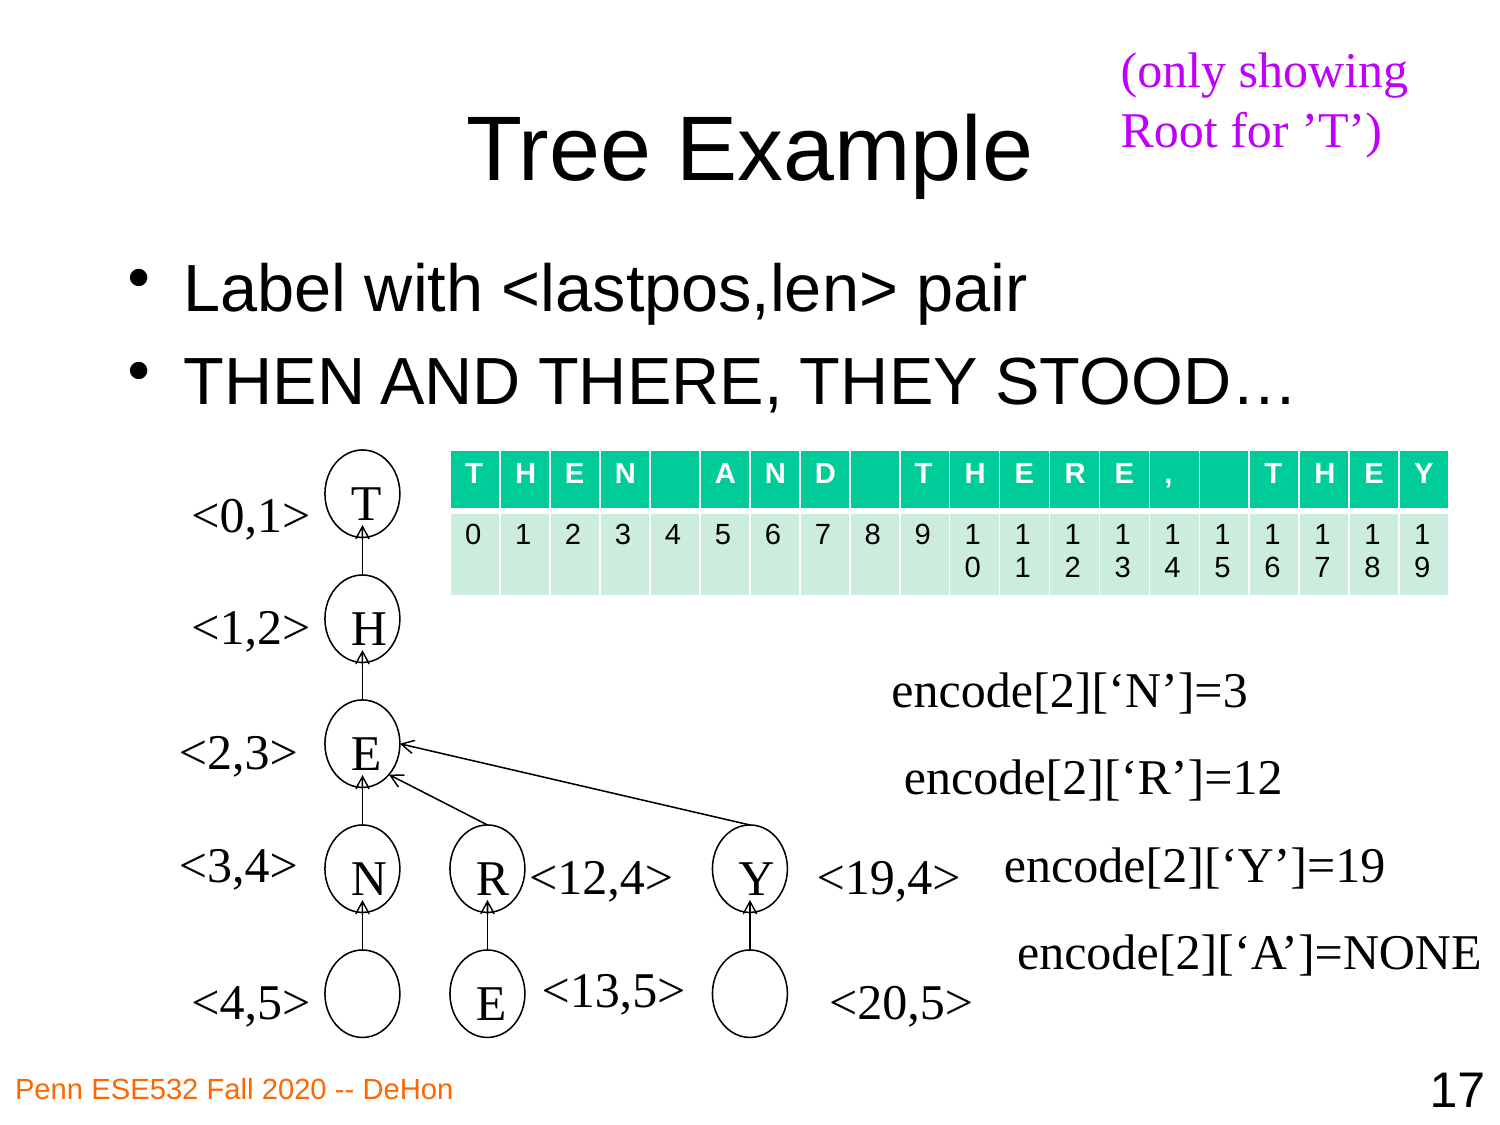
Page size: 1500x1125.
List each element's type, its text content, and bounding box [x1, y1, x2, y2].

text_box encode[2][‘R’]=12 [889, 737, 1298, 813]
table_cell 0 [451, 514, 499, 595]
text_box R [449, 824, 514, 912]
table_header [1200, 451, 1248, 508]
table_header T [901, 451, 949, 508]
text_box <12,4> [619, 837, 688, 913]
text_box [534, 609, 616, 960]
table_header , [1150, 451, 1199, 508]
table_header E [1350, 451, 1398, 508]
text_box <2,3> [164, 712, 313, 788]
table_cell 19 [1400, 514, 1448, 595]
text_box <19,4> [801, 837, 976, 913]
table_cell 6 [751, 514, 799, 595]
table_cell 5 [701, 514, 749, 595]
text_box (only showing Root for ’T’) [1105, 30, 1424, 165]
table_header E [1000, 451, 1049, 508]
text_box <0,1> [176, 474, 326, 550]
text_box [412, 750, 464, 850]
table_header H [1300, 451, 1348, 508]
table_cell 14 [1150, 514, 1199, 595]
table_cell 2 [551, 514, 599, 595]
table_header T [451, 451, 499, 508]
text_box <20,5> [814, 962, 988, 1038]
text_box encode[2][‘A’]=NONE [1002, 912, 1497, 988]
table_header A [701, 451, 749, 508]
text_box E [324, 699, 400, 787]
table_header Y [1400, 451, 1448, 508]
title Tree Example [112, 49, 1388, 237]
table_header D [801, 451, 849, 508]
text_box <1,2> [176, 587, 326, 663]
table_cell 7 [801, 514, 849, 595]
table_cell 18 [1350, 514, 1398, 595]
table_cell 1 [501, 514, 549, 595]
table_cell 17 [1300, 514, 1348, 595]
text_box H [326, 574, 400, 662]
table_header T [1250, 451, 1298, 508]
text_box <13,5> [526, 949, 701, 1025]
table_cell 16 [1250, 514, 1298, 595]
table_cell 8 [851, 514, 899, 595]
text_box Y [712, 825, 788, 912]
table_cell 10 [950, 514, 999, 595]
text_box <3,4> [164, 824, 313, 900]
table_header E [1100, 451, 1149, 508]
table_cell 11 [1000, 514, 1049, 595]
text_box encode[2][‘N’]=3 [876, 649, 1263, 725]
text_box E [449, 949, 525, 1038]
table_cell 4 [651, 514, 699, 595]
table_header E [551, 451, 599, 508]
text_box N [324, 824, 400, 912]
table_header H [950, 451, 999, 508]
text_box <12,4> [514, 837, 529, 913]
table_header H [501, 451, 549, 508]
table_header R [1050, 451, 1099, 508]
table_cell 9 [901, 514, 949, 595]
text_box <4,5> [176, 962, 326, 1038]
slide_number 17 [1187, 1049, 1500, 1125]
text_box [326, 949, 400, 1038]
table_header N [751, 451, 799, 508]
text_box [712, 950, 788, 1038]
table_cell 12 [1050, 514, 1099, 595]
table_cell 15 [1200, 514, 1248, 595]
table_header N [601, 451, 649, 508]
slide_number Penn ESE532 Fall 2020 -- DeHon [0, 1062, 576, 1125]
table_header [851, 451, 899, 508]
table_cell 13 [1100, 514, 1149, 595]
table_cell 3 [601, 514, 649, 595]
text_box T [326, 449, 400, 537]
table_header [651, 451, 699, 508]
list Label with <lastpos,len> pair THEN AND THERE, THEY STOOD… [112, 237, 1388, 438]
text_box encode[2][‘Y’]=19 [989, 824, 1401, 900]
